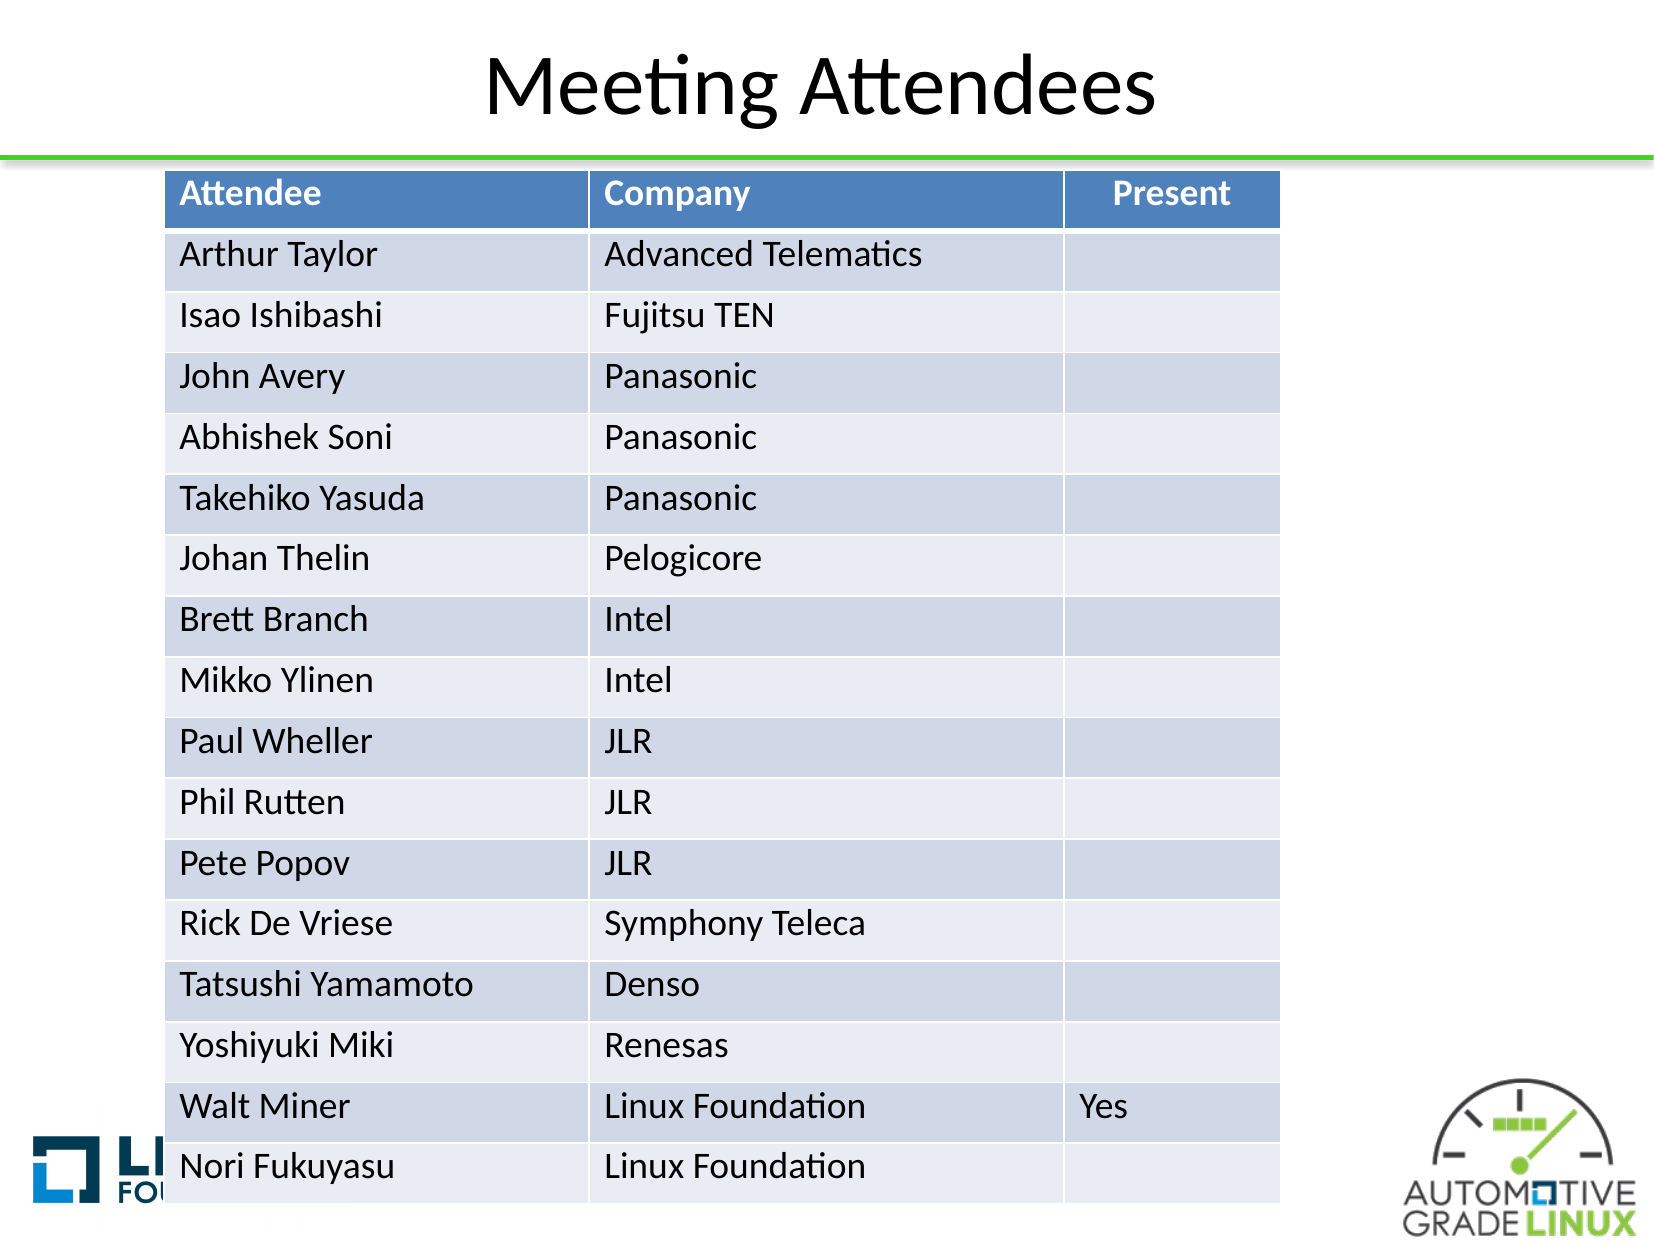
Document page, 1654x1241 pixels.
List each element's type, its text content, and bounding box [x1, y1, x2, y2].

picture [1401, 1078, 1638, 1237]
table_cell [1065, 414, 1280, 473]
table_cell Panasonic [590, 353, 1063, 413]
table_cell Advanced Telematics [590, 234, 1063, 291]
table_cell [1065, 658, 1280, 717]
table_cell Arthur Taylor [165, 234, 588, 291]
table_cell Yoshiyuki Miki [165, 1023, 588, 1082]
table_cell JLR [590, 779, 1063, 838]
table_cell Symphony Teleca [590, 901, 1063, 960]
table_cell Intel [590, 658, 1063, 717]
table_cell [1065, 293, 1280, 352]
table_cell Isao Ishibashi [165, 293, 588, 352]
table_cell [1065, 1144, 1280, 1203]
title Meeting Attendees [76, 20, 1566, 141]
table_cell Intel [590, 597, 1063, 656]
table_cell Brett Branch [165, 597, 588, 656]
table_cell Paul Wheller [165, 718, 588, 777]
table_cell [1065, 840, 1280, 899]
table_cell [1065, 718, 1280, 777]
table_cell [1065, 234, 1280, 291]
table_cell Panasonic [590, 475, 1063, 534]
table_cell [1065, 1023, 1280, 1082]
table_cell [1065, 475, 1280, 534]
table_cell Mikko Ylinen [165, 658, 588, 717]
table_cell Panasonic [590, 414, 1063, 473]
table_header Present [1065, 171, 1280, 228]
table_cell [1065, 962, 1280, 1021]
table_cell Abhishek Soni [165, 414, 588, 473]
table_cell Yes [1065, 1083, 1280, 1142]
picture [0, 1103, 355, 1236]
table_cell Walt Miner [165, 1083, 588, 1142]
table_cell [1065, 779, 1280, 838]
table_cell Pete Popov [165, 840, 588, 899]
table_cell Nori Fukuyasu [165, 1144, 588, 1203]
table_header Attendee [165, 171, 588, 228]
table_cell Fujitsu TEN [590, 293, 1063, 352]
table_header Company [590, 171, 1063, 228]
table_cell Phil Rutten [165, 779, 588, 838]
table_cell Tatsushi Yamamoto [165, 962, 588, 1021]
table_cell [1065, 597, 1280, 656]
table_cell [1065, 536, 1280, 595]
table_cell Johan Thelin [165, 536, 588, 595]
table_cell JLR [590, 718, 1063, 777]
table_cell Renesas [590, 1023, 1063, 1082]
table_cell Denso [590, 962, 1063, 1021]
table_cell Linux Foundation [590, 1083, 1063, 1142]
table_cell Linux Foundation [590, 1144, 1063, 1203]
table_cell Pelogicore [590, 536, 1063, 595]
table_cell [1065, 353, 1280, 413]
table_cell JLR [590, 840, 1063, 899]
table_cell [1065, 901, 1280, 960]
table_cell Takehiko Yasuda [165, 475, 588, 534]
table_cell John Avery [165, 353, 588, 413]
table_cell Rick De Vriese [165, 901, 588, 960]
